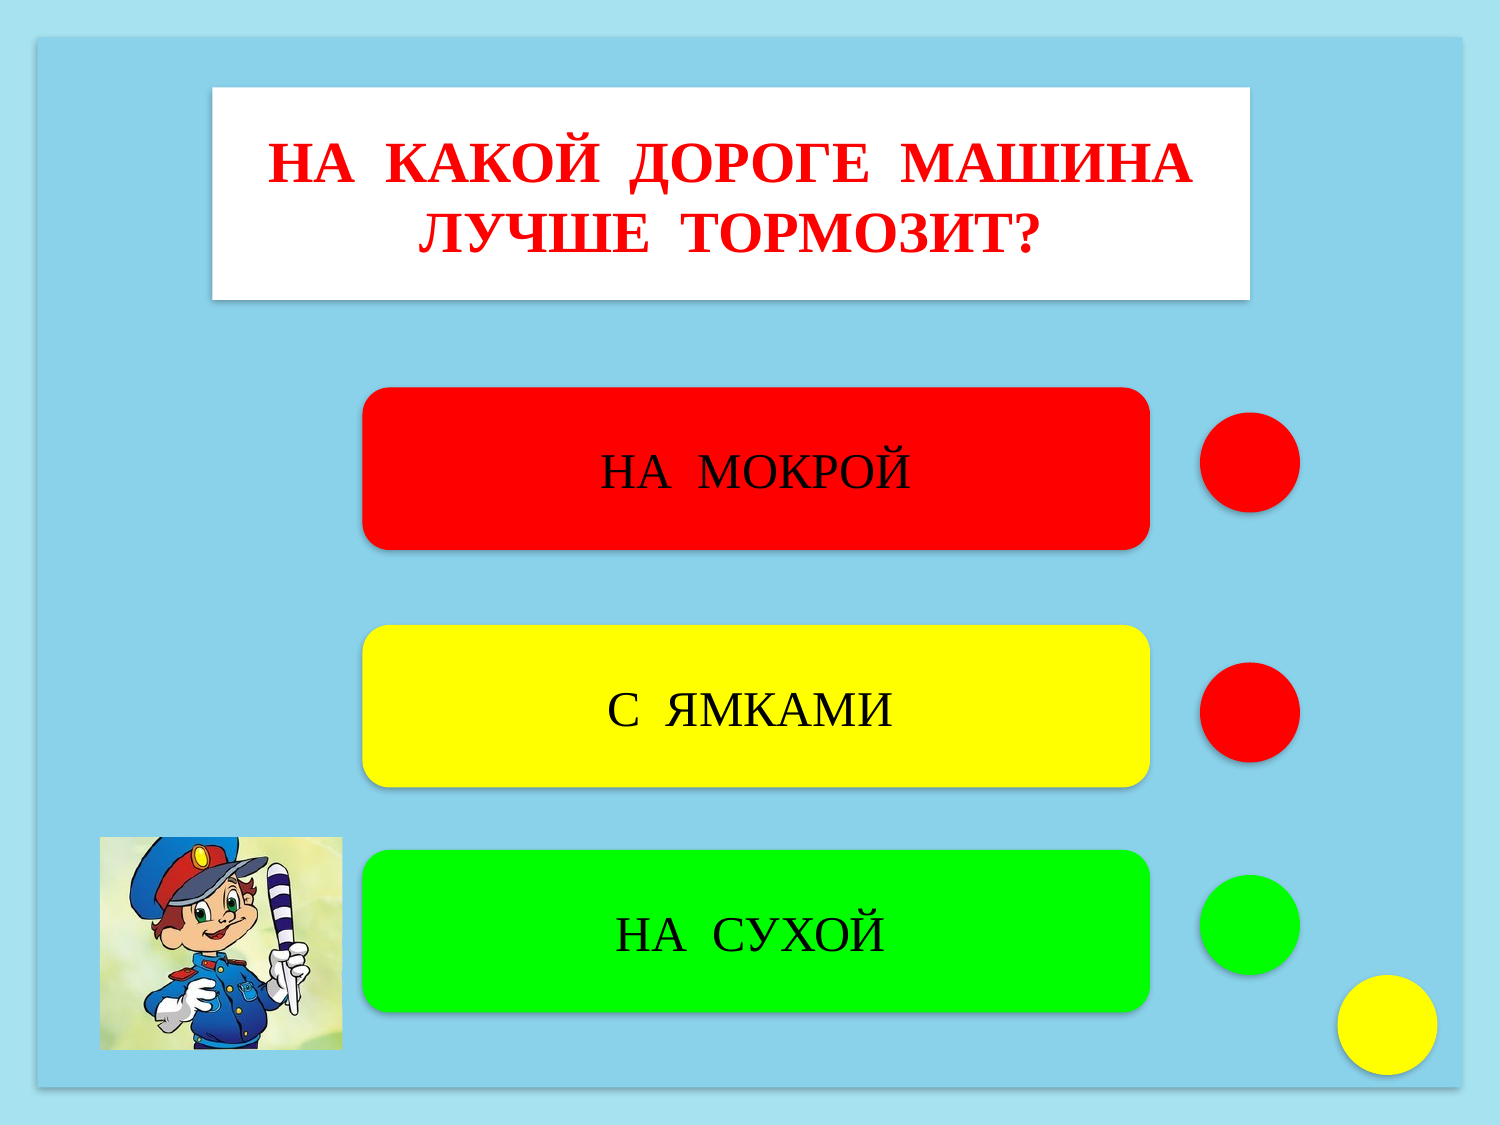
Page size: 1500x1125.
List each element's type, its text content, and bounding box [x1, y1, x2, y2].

text_box НА МОКРОЙ [360, 385, 1153, 553]
text_box С ЯМКАМИ [360, 622, 1153, 790]
text_box НА СУХОЙ [360, 847, 1153, 1015]
text_box [1197, 872, 1303, 978]
text_box НА КАКОЙ ДОРОГЕ МАШИНА ЛУЧШЕ ТОРМОЗИТ? [210, 85, 1252, 302]
text_box [1197, 660, 1303, 765]
text_box [1197, 410, 1303, 515]
picture [99, 837, 343, 1050]
text_box [1335, 972, 1440, 1078]
